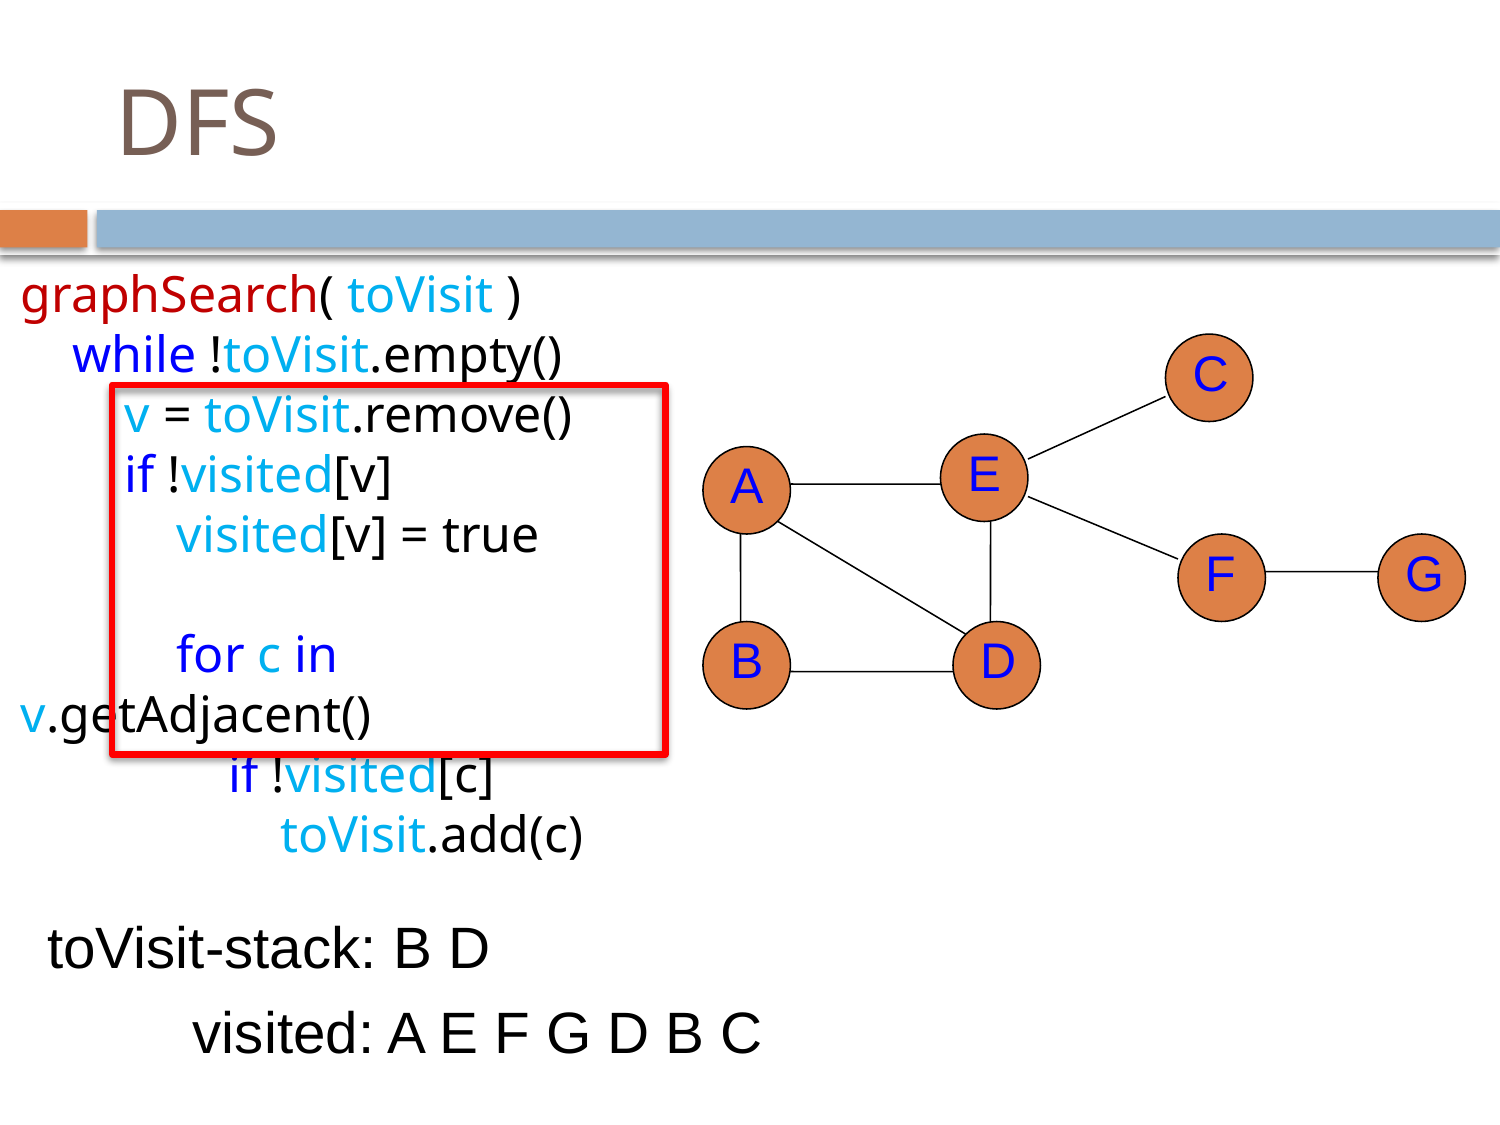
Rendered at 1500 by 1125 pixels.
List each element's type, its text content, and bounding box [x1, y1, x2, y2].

text_box [111, 384, 666, 755]
text_box graphSearch( toVisit ) while !toVisit.empty() v = toVisit.remove() if !visited[v] visited[v] = true for c in v.getAdjacent() if !visited[c] toVisit.add(c) [5, 254, 666, 870]
title DFS [100, 37, 1438, 200]
text_box toVisit-stack: B D [32, 902, 650, 988]
text_box visited: A E F G D B C [177, 987, 851, 1073]
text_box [1177, 533, 1266, 622]
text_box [702, 446, 791, 535]
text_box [702, 621, 791, 710]
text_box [1377, 533, 1466, 622]
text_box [952, 621, 1041, 710]
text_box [1165, 333, 1254, 422]
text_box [940, 433, 1029, 522]
